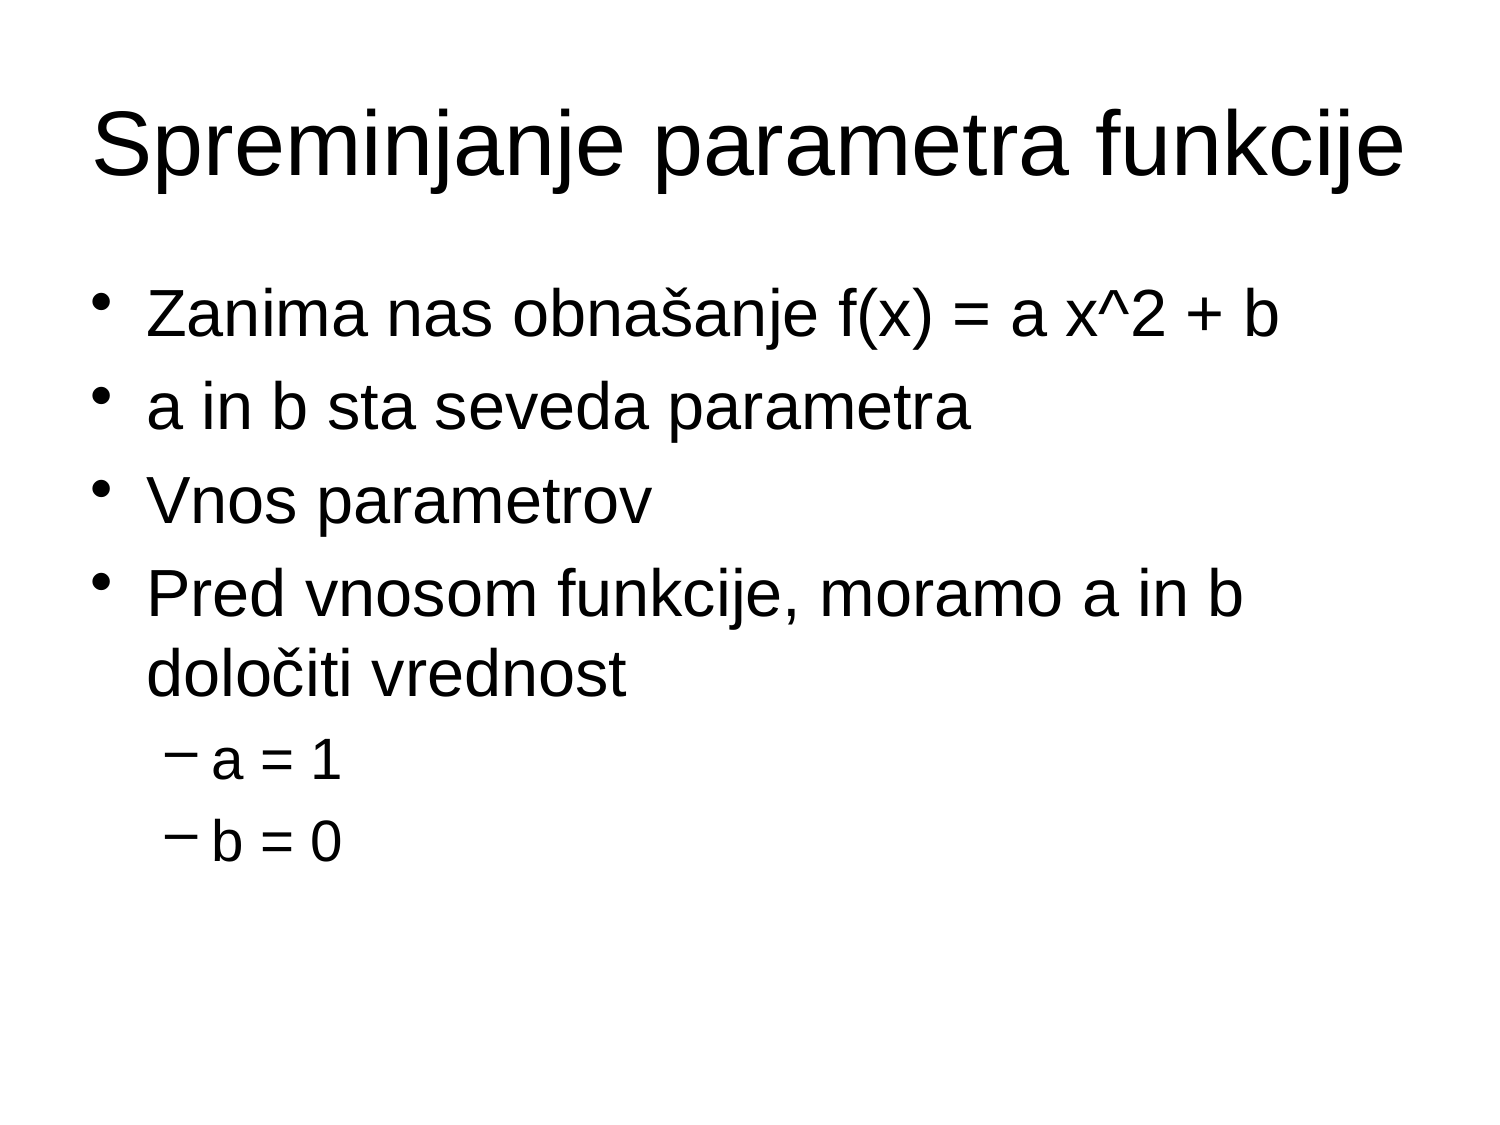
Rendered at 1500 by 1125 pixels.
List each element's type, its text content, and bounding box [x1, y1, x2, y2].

list Zanima nas obnašanje f(x) = a x^2 + b a in b sta seveda parametra Vnos parametrov Pred vnosom funkcije, moramo a in b določiti vrednost a = 1 b = 0 [74, 262, 1426, 1006]
title Spreminjanje parametra funkcije [74, 44, 1426, 233]
